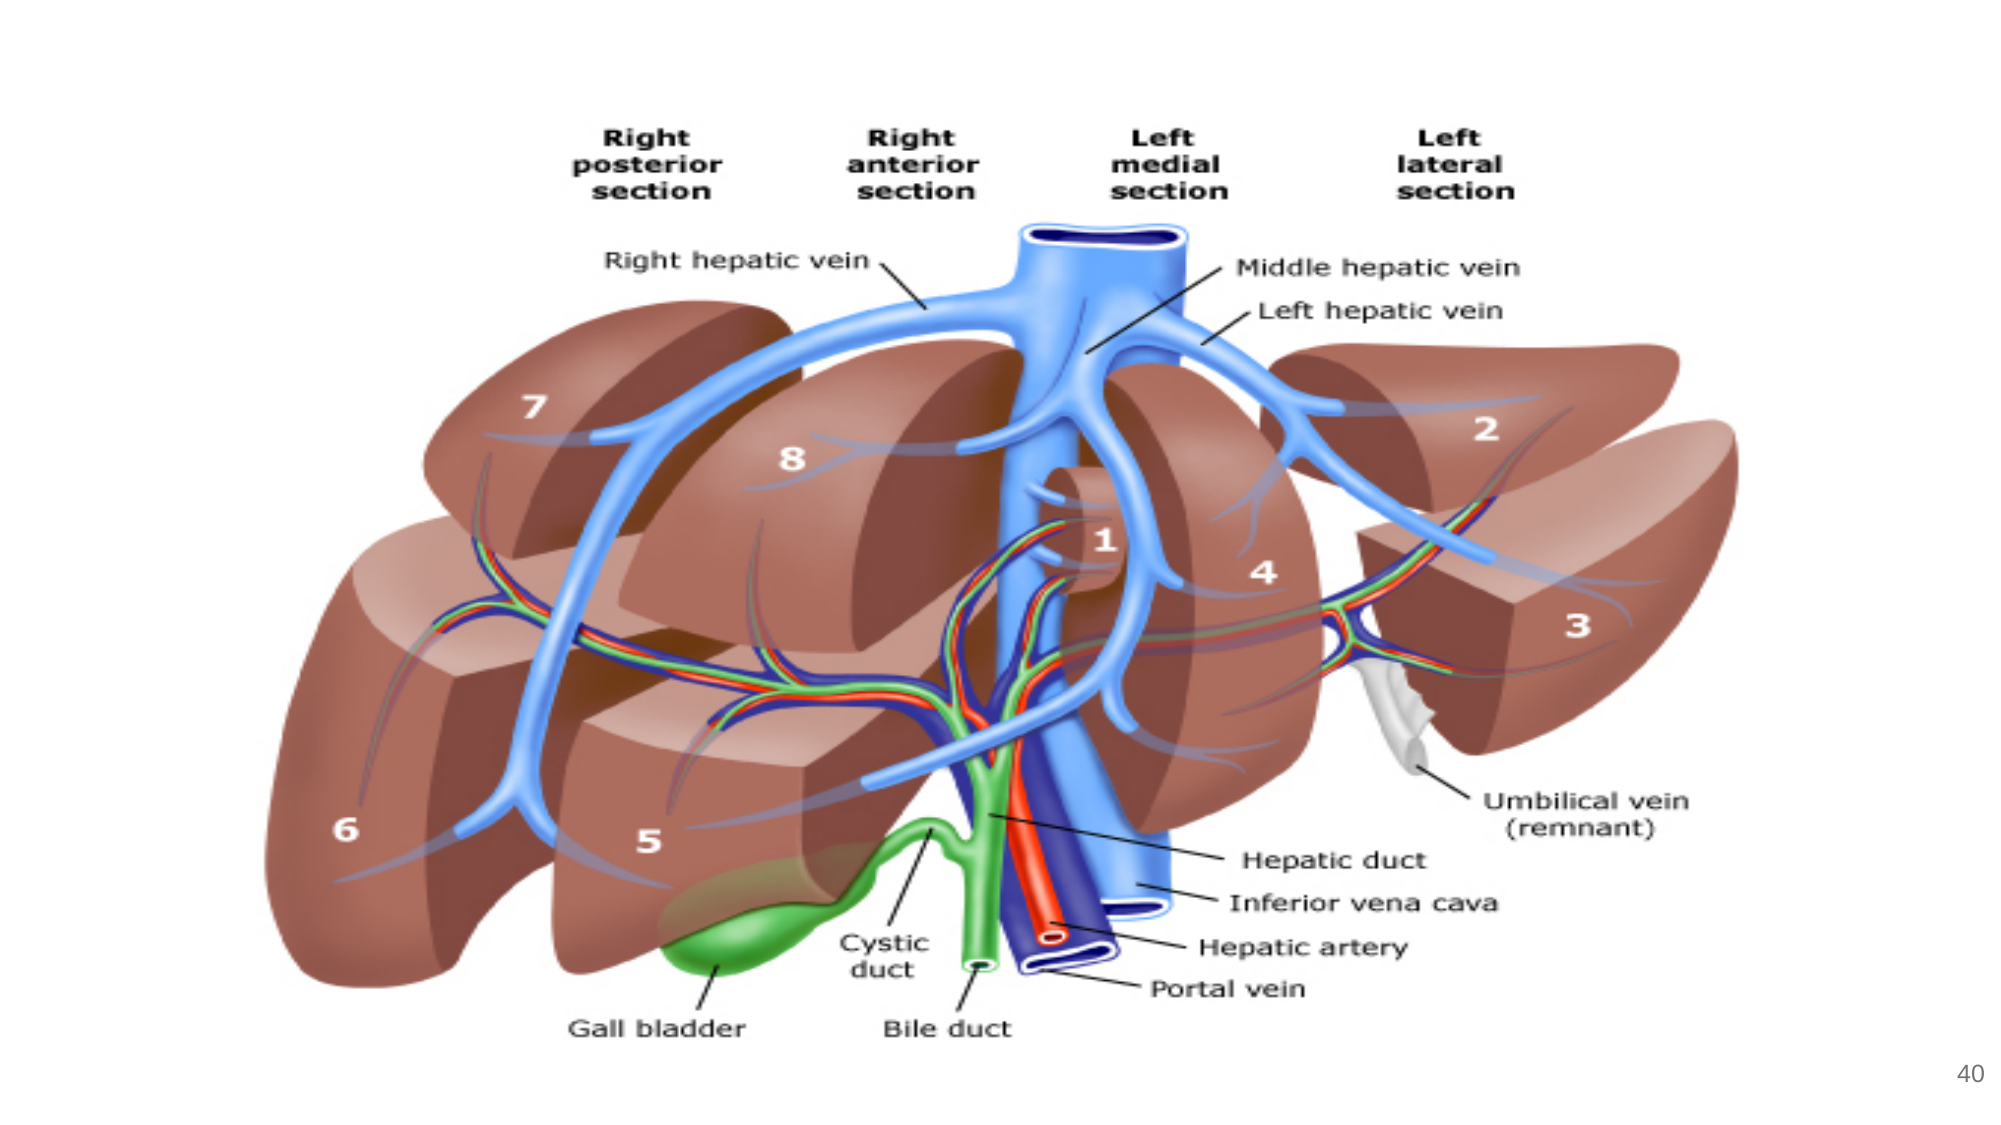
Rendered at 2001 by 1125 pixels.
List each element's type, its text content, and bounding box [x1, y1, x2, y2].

slide_number 40 [1550, 1042, 2000, 1103]
picture [233, 49, 1763, 1093]
